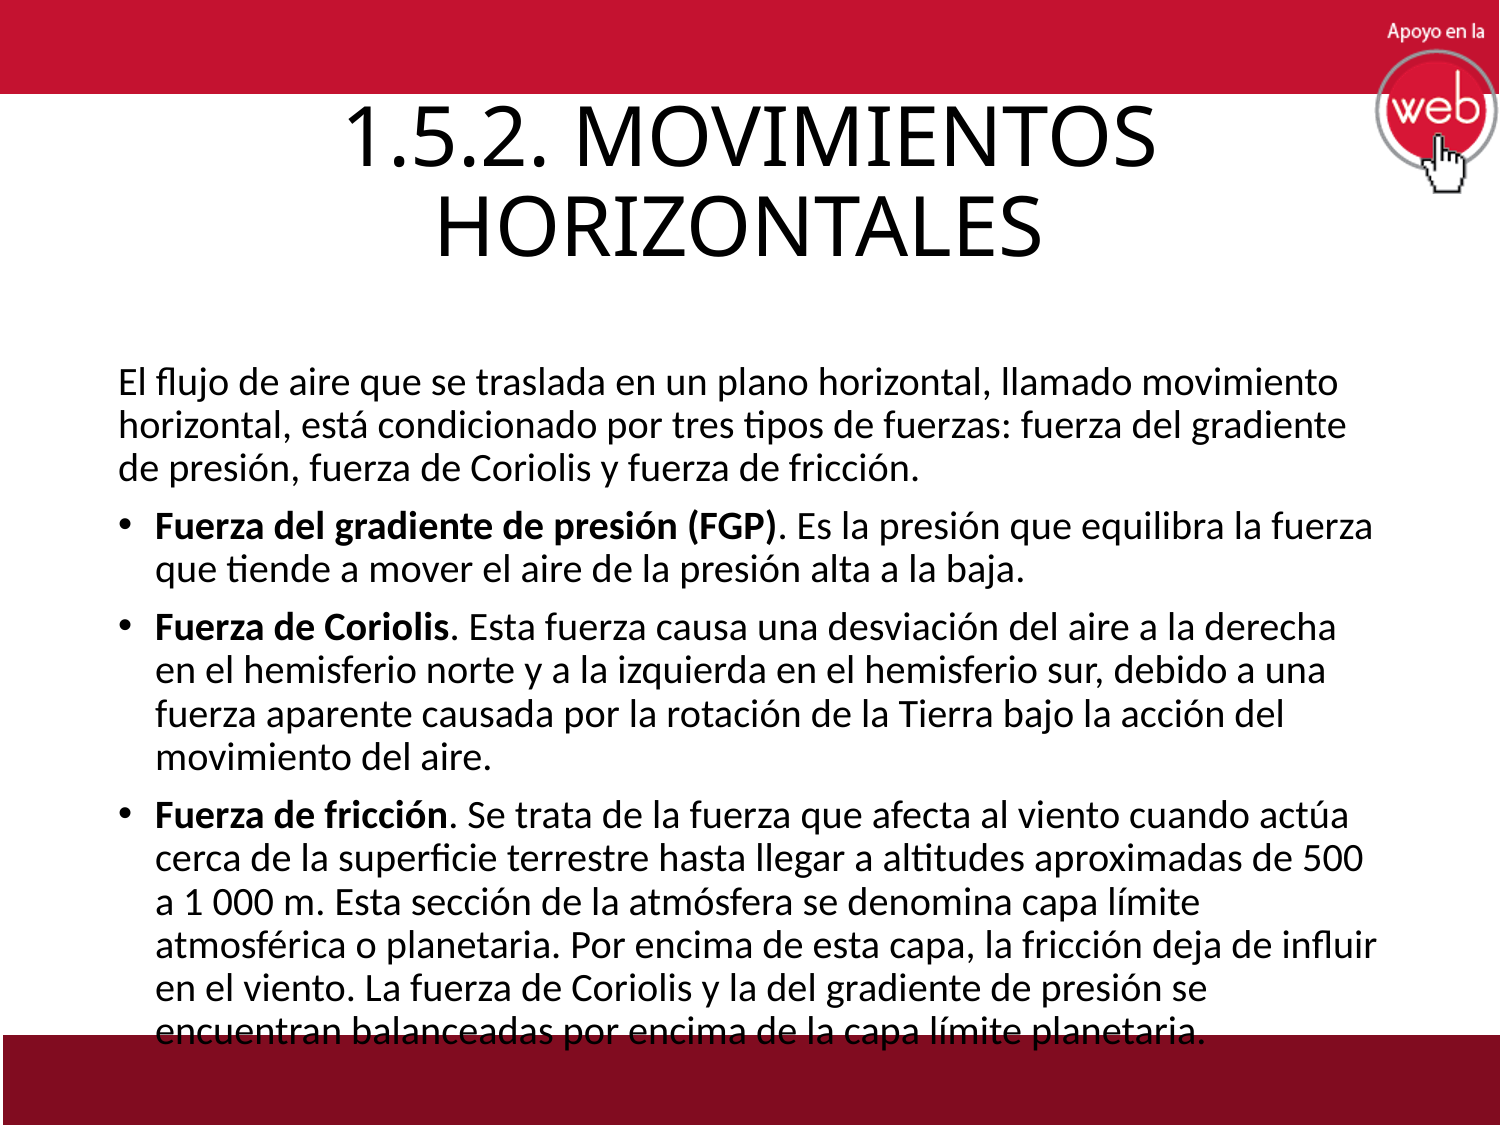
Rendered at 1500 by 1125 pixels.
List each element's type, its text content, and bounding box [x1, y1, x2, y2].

title 1.5.2. MOVIMIENTOS HORIZONTALES [103, 75, 1397, 293]
list El flujo de aire que se traslada en un plano horizontal, llamado movimiento horizontal, está condicionado por tres tipos de fuerzas: fuerza del gradiente de presión, fuerza de Coriolis y fuerza de fricción. Fuerza del gradiente de presión (FGP). Es la presión que equilibra la fuerza que tiende a mover el aire de la presión alta a la baja. Fuerza de Coriolis. Esta fuerza causa una desviación del aire a la derecha en el hemisferio norte y a la izquierda en el hemisferio sur, debido a una fuerza aparente causada por la rotación de la Tierra bajo la acción del movimiento del aire. Fuerza de fricción. Se trata de la fuerza que afecta al viento cuando actúa cerca de la superficie terrestre hasta llegar a altitudes aproximadas de 500 a 1 000 m. Esta sección de la atmósfera se denomina capa límite atmosférica o planetaria. Por encima de esta capa, la fricción deja de influir en el viento. La fuerza de Coriolis y la del gradiente de presión se encuentran balanceadas por encima de la capa límite planetaria. [103, 352, 1397, 1067]
picture [0, 0, 1500, 1125]
